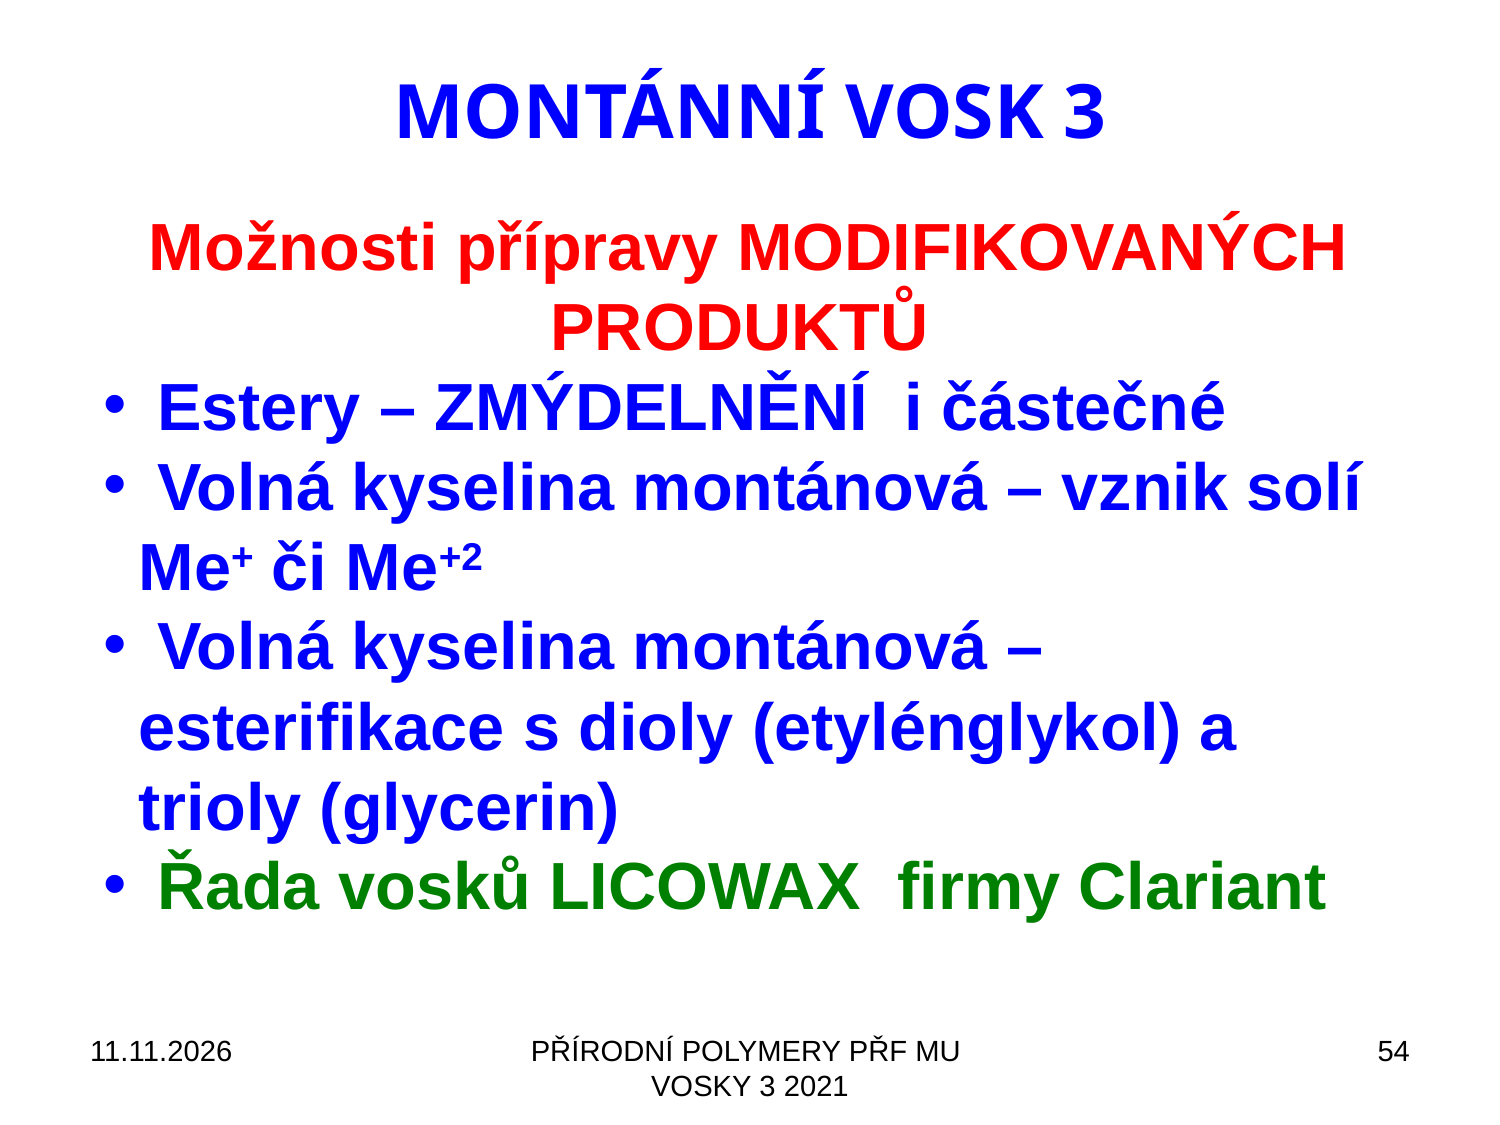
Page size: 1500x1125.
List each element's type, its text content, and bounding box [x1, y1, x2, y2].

title MONTÁNNÍ VOSK 3 [74, 44, 1426, 173]
slide_number 54 [1074, 1024, 1426, 1103]
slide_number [74, 1024, 426, 1103]
text_box Možnosti přípravy MODIFIKOVANÝCH PRODUKTŮ Estery – ZMÝDELNĚNÍ i částečné Volná kyselina montánová – vznik solí Me+ či Me+2 Volná kyselina montánová – esterifikace s dioly (etylénglykol) a trioly (glycerin) Řada vosků LICOWAX firmy Clariant [88, 196, 1391, 931]
footer PŘÍRODNÍ POLYMERY PŘF MU VOSKY 3 2021 [512, 1024, 988, 1103]
